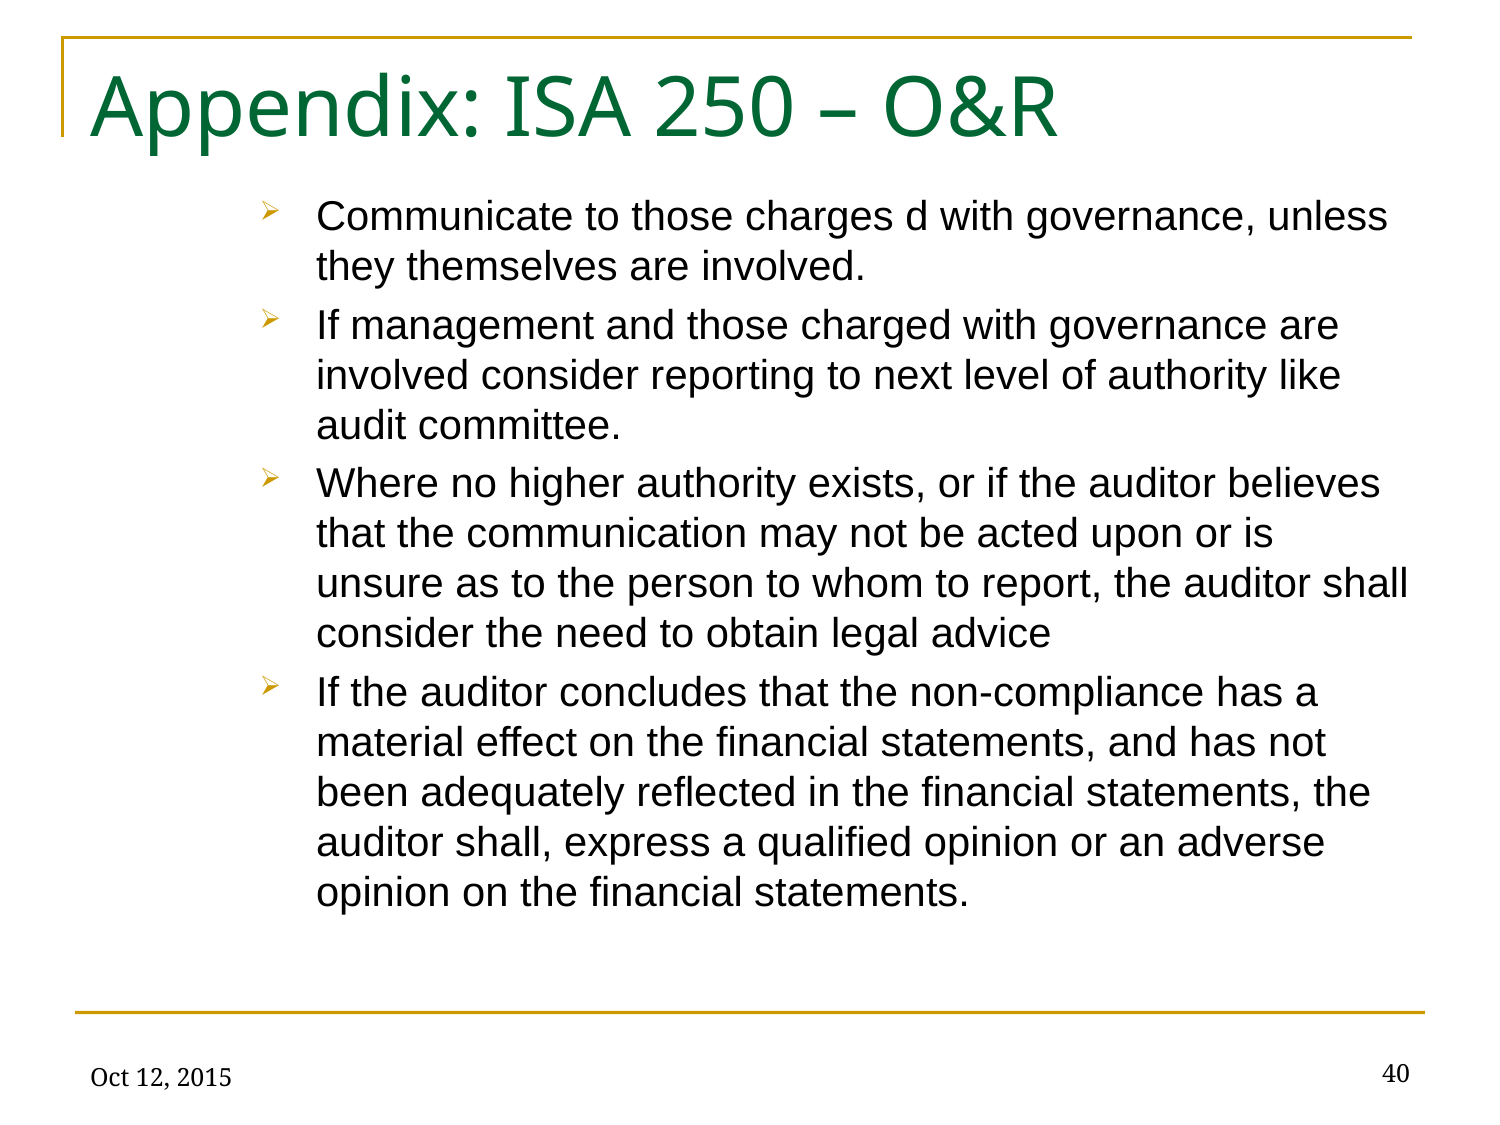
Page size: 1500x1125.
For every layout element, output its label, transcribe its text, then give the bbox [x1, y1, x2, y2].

text_box Communicate to those charges d with governance, unless they themselves are involved. If management and those charged with governance are involved consider reporting to next level of authority like audit committee. Where no higher authority exists, or if the auditor believes that the communication may not be acted upon or is unsure as to the person to whom to report, the auditor shall consider the need to obtain legal advice If the auditor concludes that the non-compliance has a material effect on the financial statements, and has not been adequately reflected in the financial statements, the auditor shall, express a qualified opinion or an adverse opinion on the financial statements. [74, 181, 1425, 1125]
title Appendix: ISA 250 – O&R [74, 45, 1426, 233]
